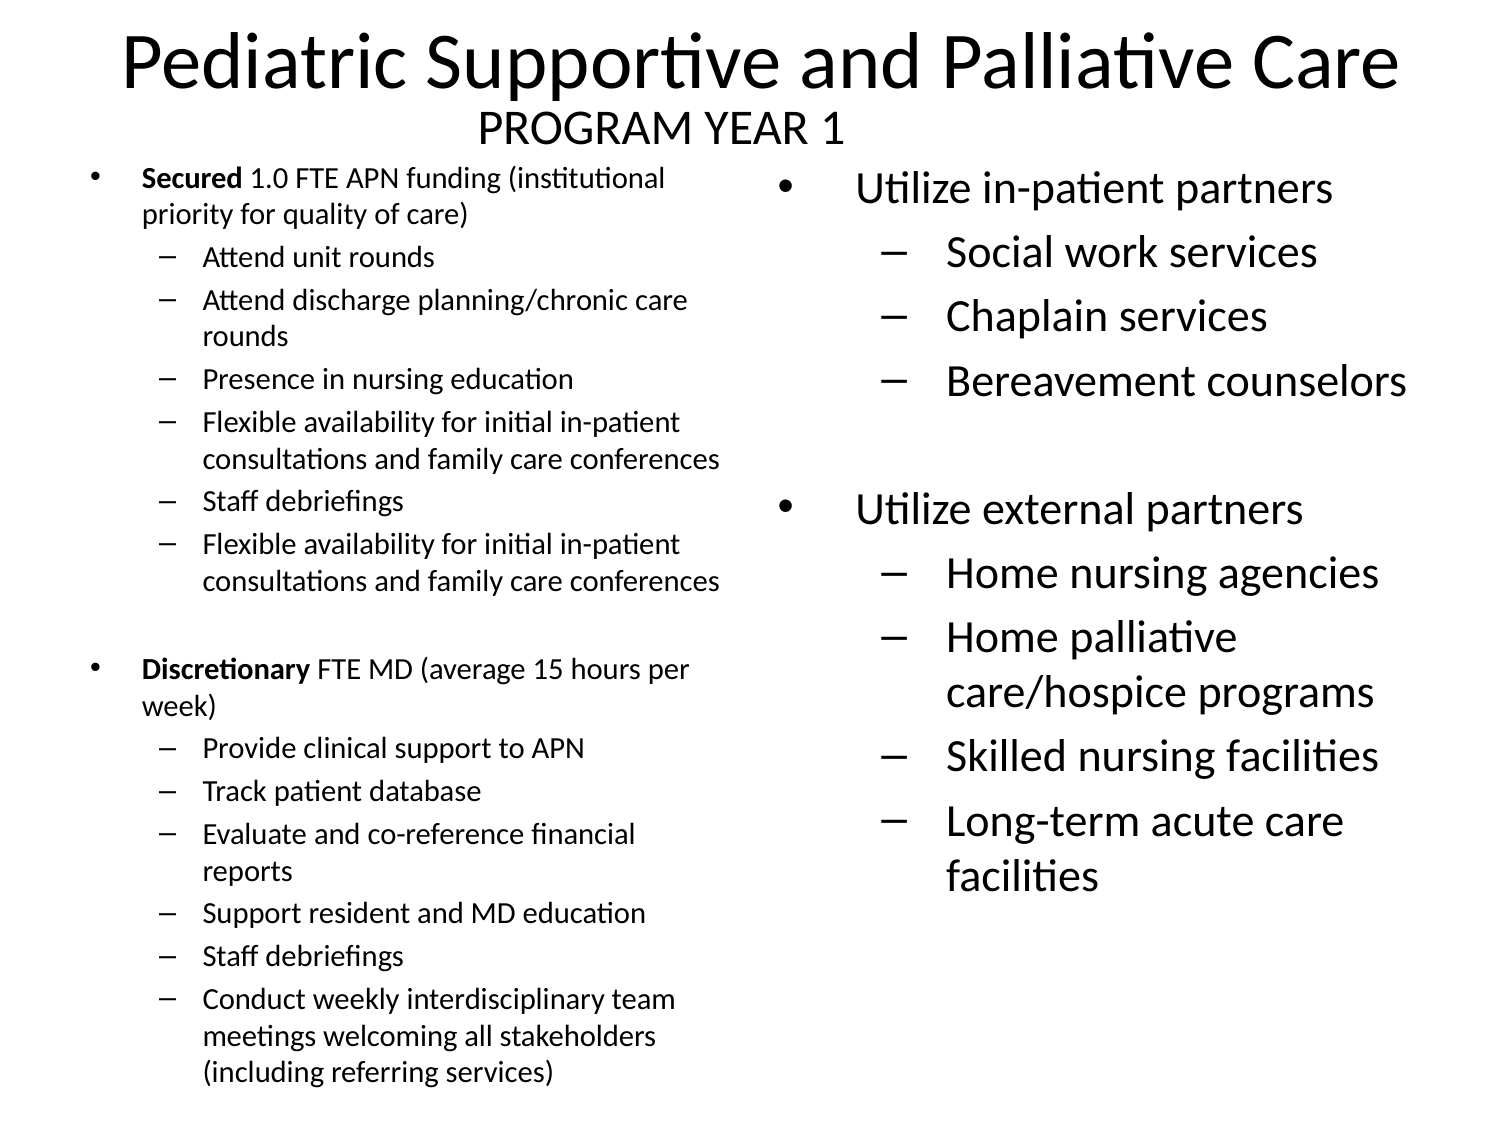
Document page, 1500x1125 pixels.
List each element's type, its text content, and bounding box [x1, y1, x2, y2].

text_box PROGRAM YEAR 1 [462, 86, 861, 162]
title Pediatric Supportive and Palliative Care [75, 0, 1450, 150]
list Secured 1.0 FTE APN funding (institutional priority for quality of care) Attend unit rounds Attend discharge planning/chronic care rounds Presence in nursing education Flexible availability for initial in-patient consultations and family care conferences Staff debriefings Flexible availability for initial in-patient consultations and family care conferences Discretionary FTE MD (average 15 hours per week) Provide clinical support to APN Track patient database Evaluate and co-reference financial reports Support resident and MD education Staff debriefings Conduct weekly interdisciplinary team meetings welcoming all stakeholders (including referring services) [75, 149, 738, 1125]
list Utilize in-patient partners Social work services Chaplain services Bereavement counselors Utilize external partners Home nursing agencies Home palliative care/hospice programs Skilled nursing facilities Long-term acute care facilities [762, 149, 1425, 963]
